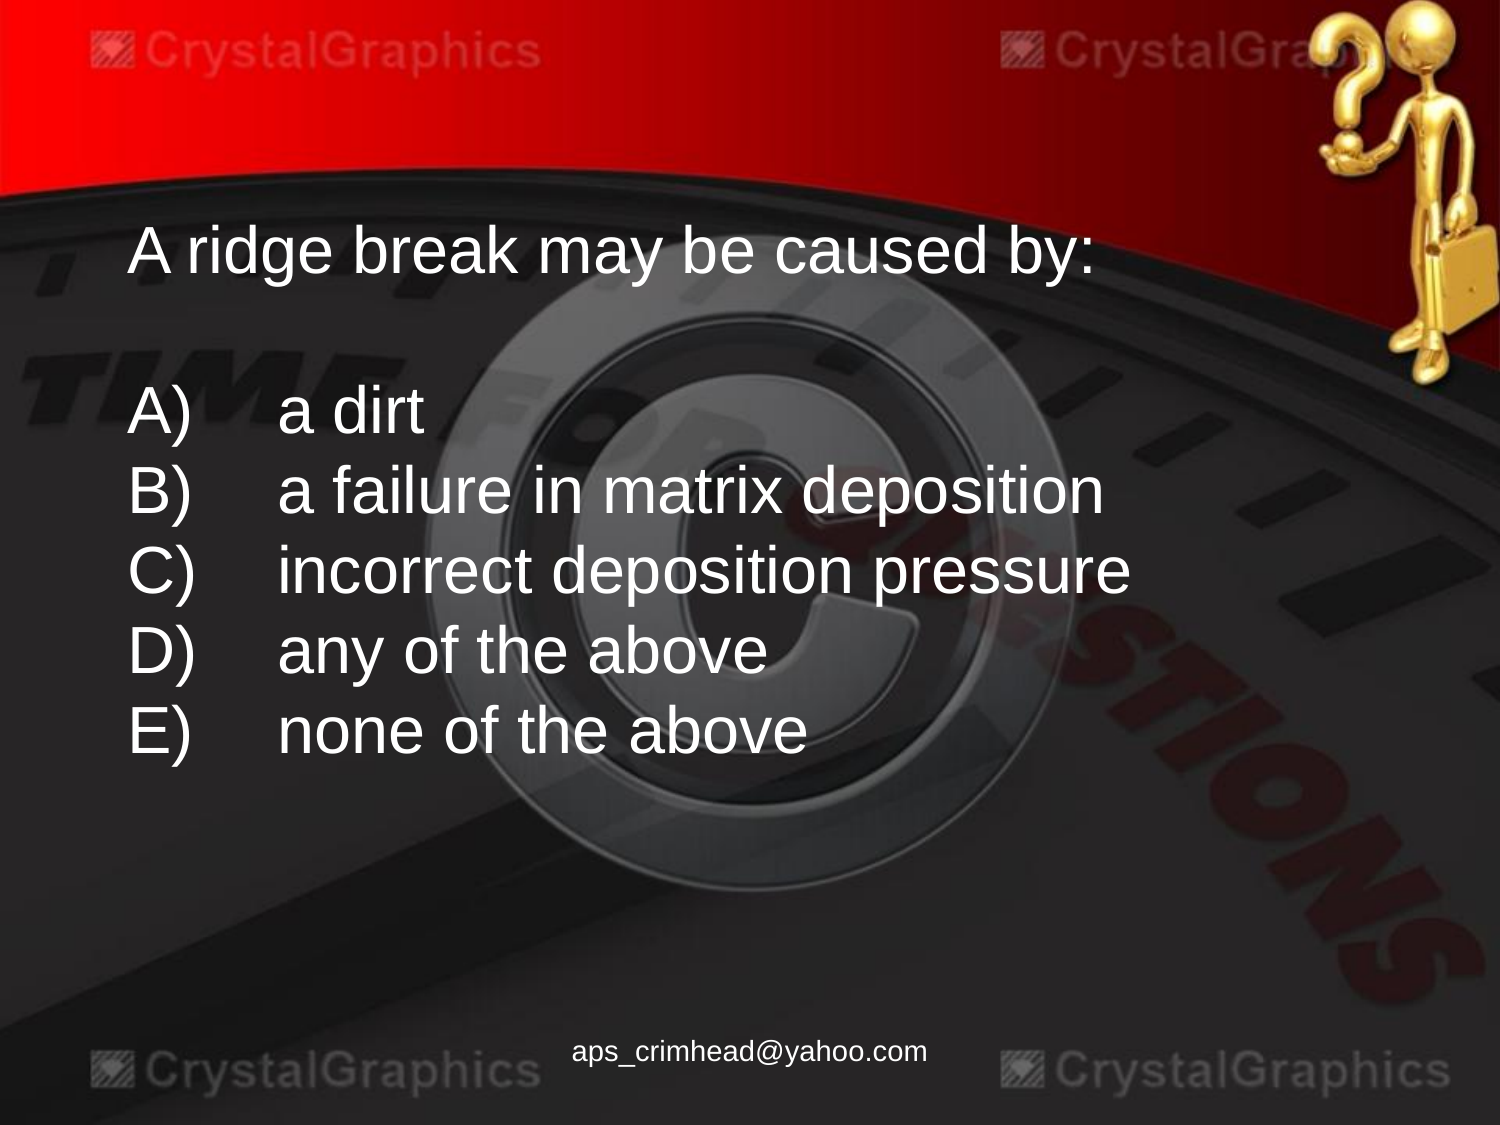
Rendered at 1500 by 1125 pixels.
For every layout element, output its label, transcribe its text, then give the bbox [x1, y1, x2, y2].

text_box A ridge break may be caused by: A) a dirt B) a failure in matrix deposition C) incorrect deposition pressure D) any of the above E) none of the above [112, 199, 1425, 775]
picture [0, 0, 1500, 1125]
footer aps_crimhead@yahoo.com [512, 1025, 988, 1113]
